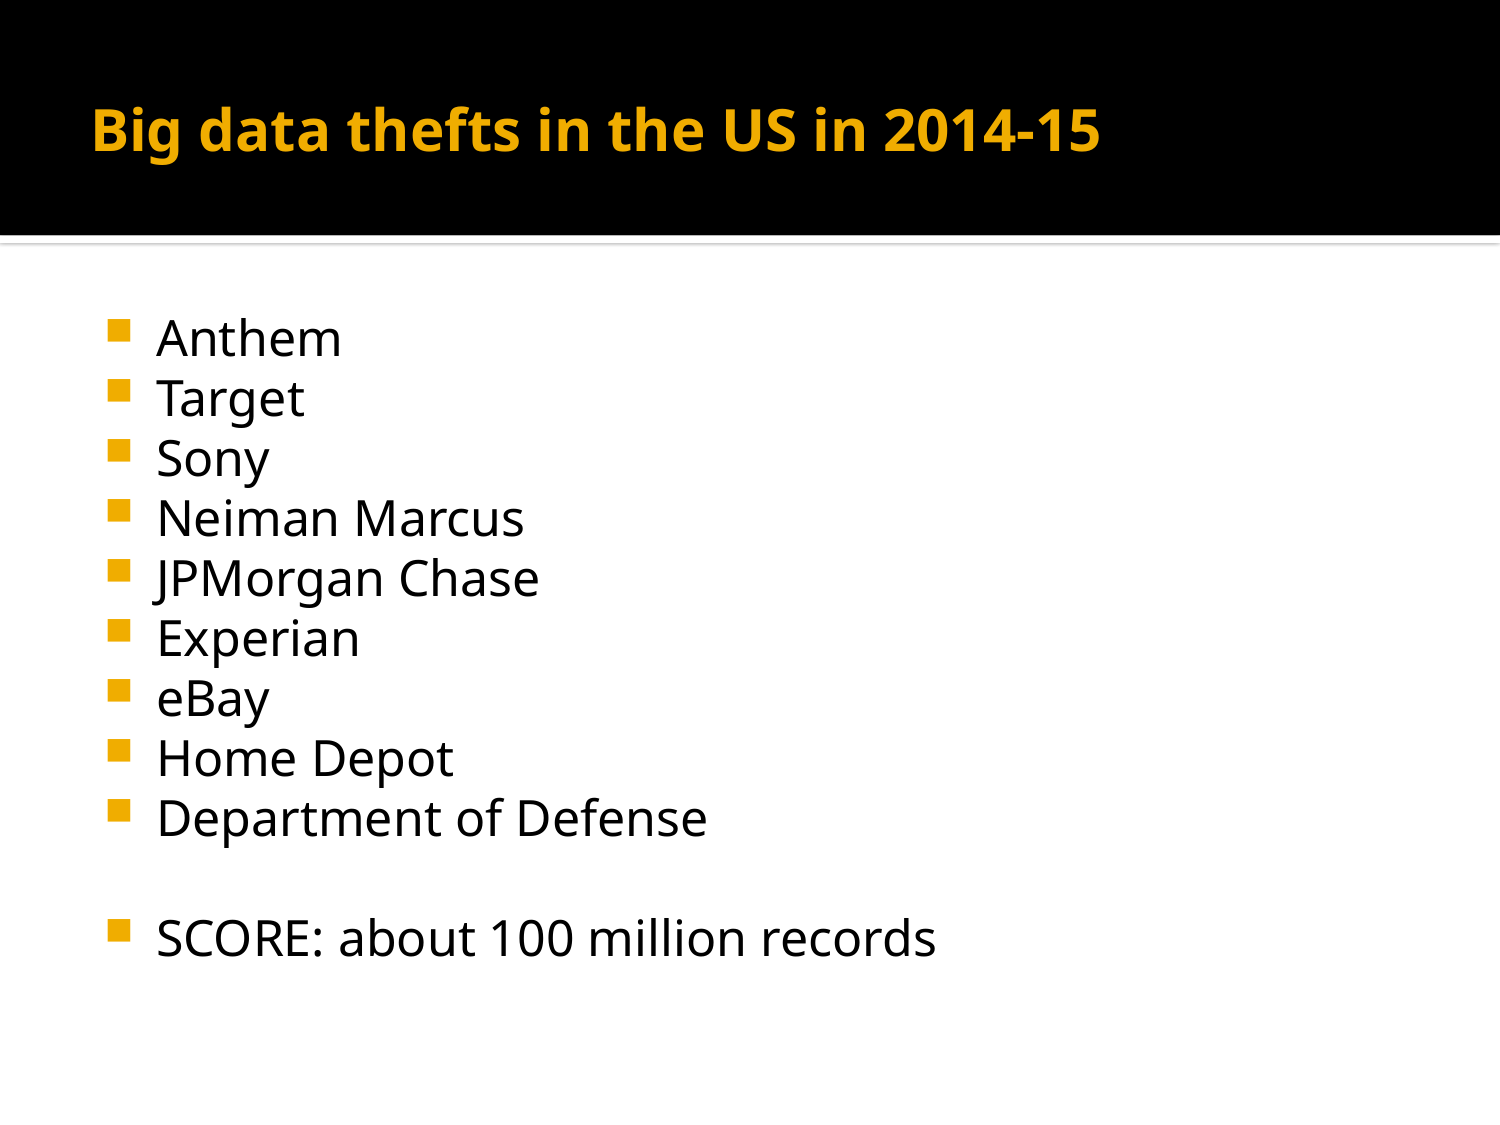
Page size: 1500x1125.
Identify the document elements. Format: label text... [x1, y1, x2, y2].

title Big data thefts in the US in 2014-15 [75, 25, 1425, 231]
list Anthem Target Sony Neiman Marcus JPMorgan Chase Experian eBay Home Depot Department of Defense SCORE: about 100 million records [75, 291, 1425, 1050]
